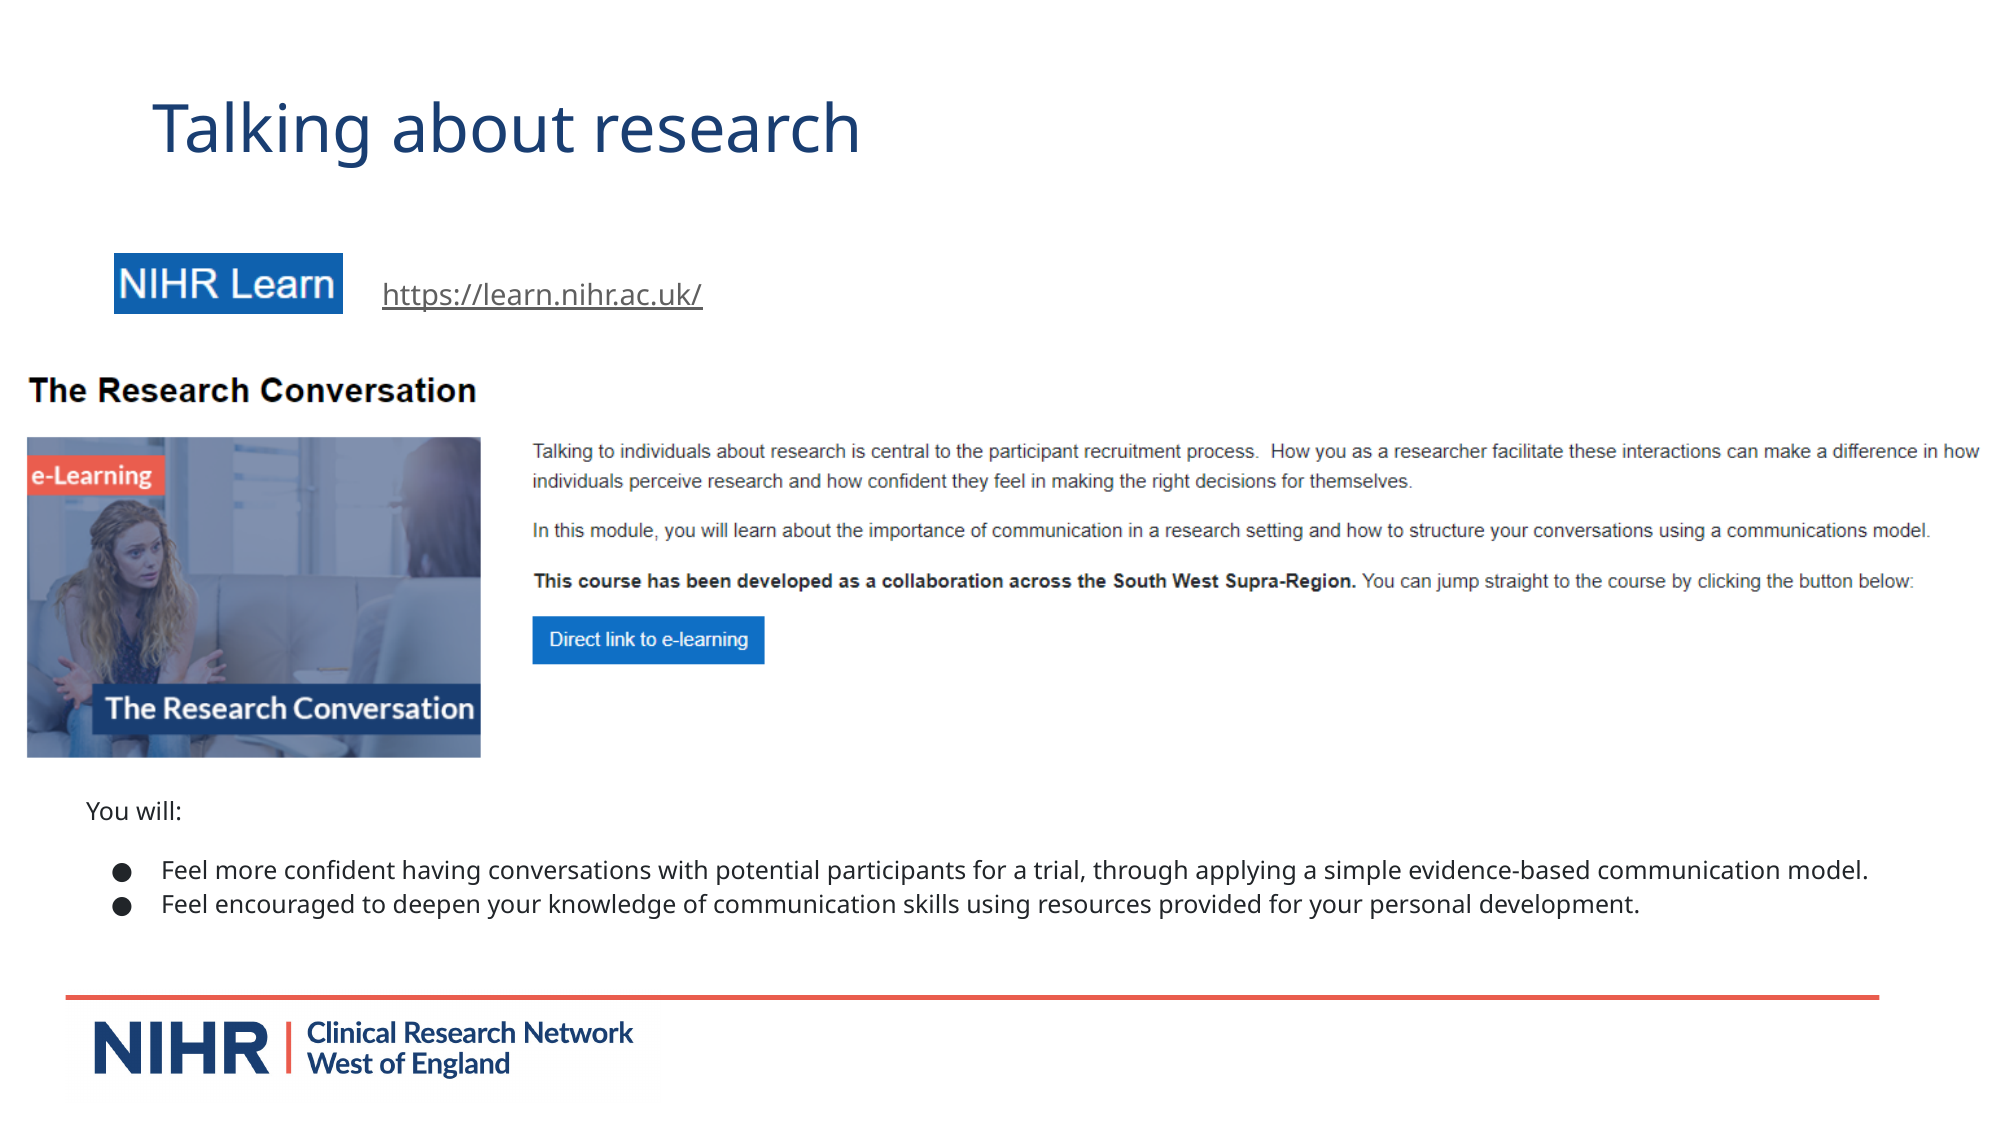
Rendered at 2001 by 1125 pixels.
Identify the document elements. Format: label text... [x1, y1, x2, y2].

title Talking about research [137, 59, 1863, 202]
picture [114, 252, 343, 315]
text_box You will: Feel more confident having conversations with potential participants for a trial, through applying a simple evidence-based communication model. Feel encouraged to deepen your knowledge of communication skills using resources provided for your personal development. [71, 785, 2000, 934]
text_box https://learn.nihr.ac.uk/ [367, 260, 860, 331]
picture [0, 348, 2000, 776]
picture [65, 989, 1880, 1103]
